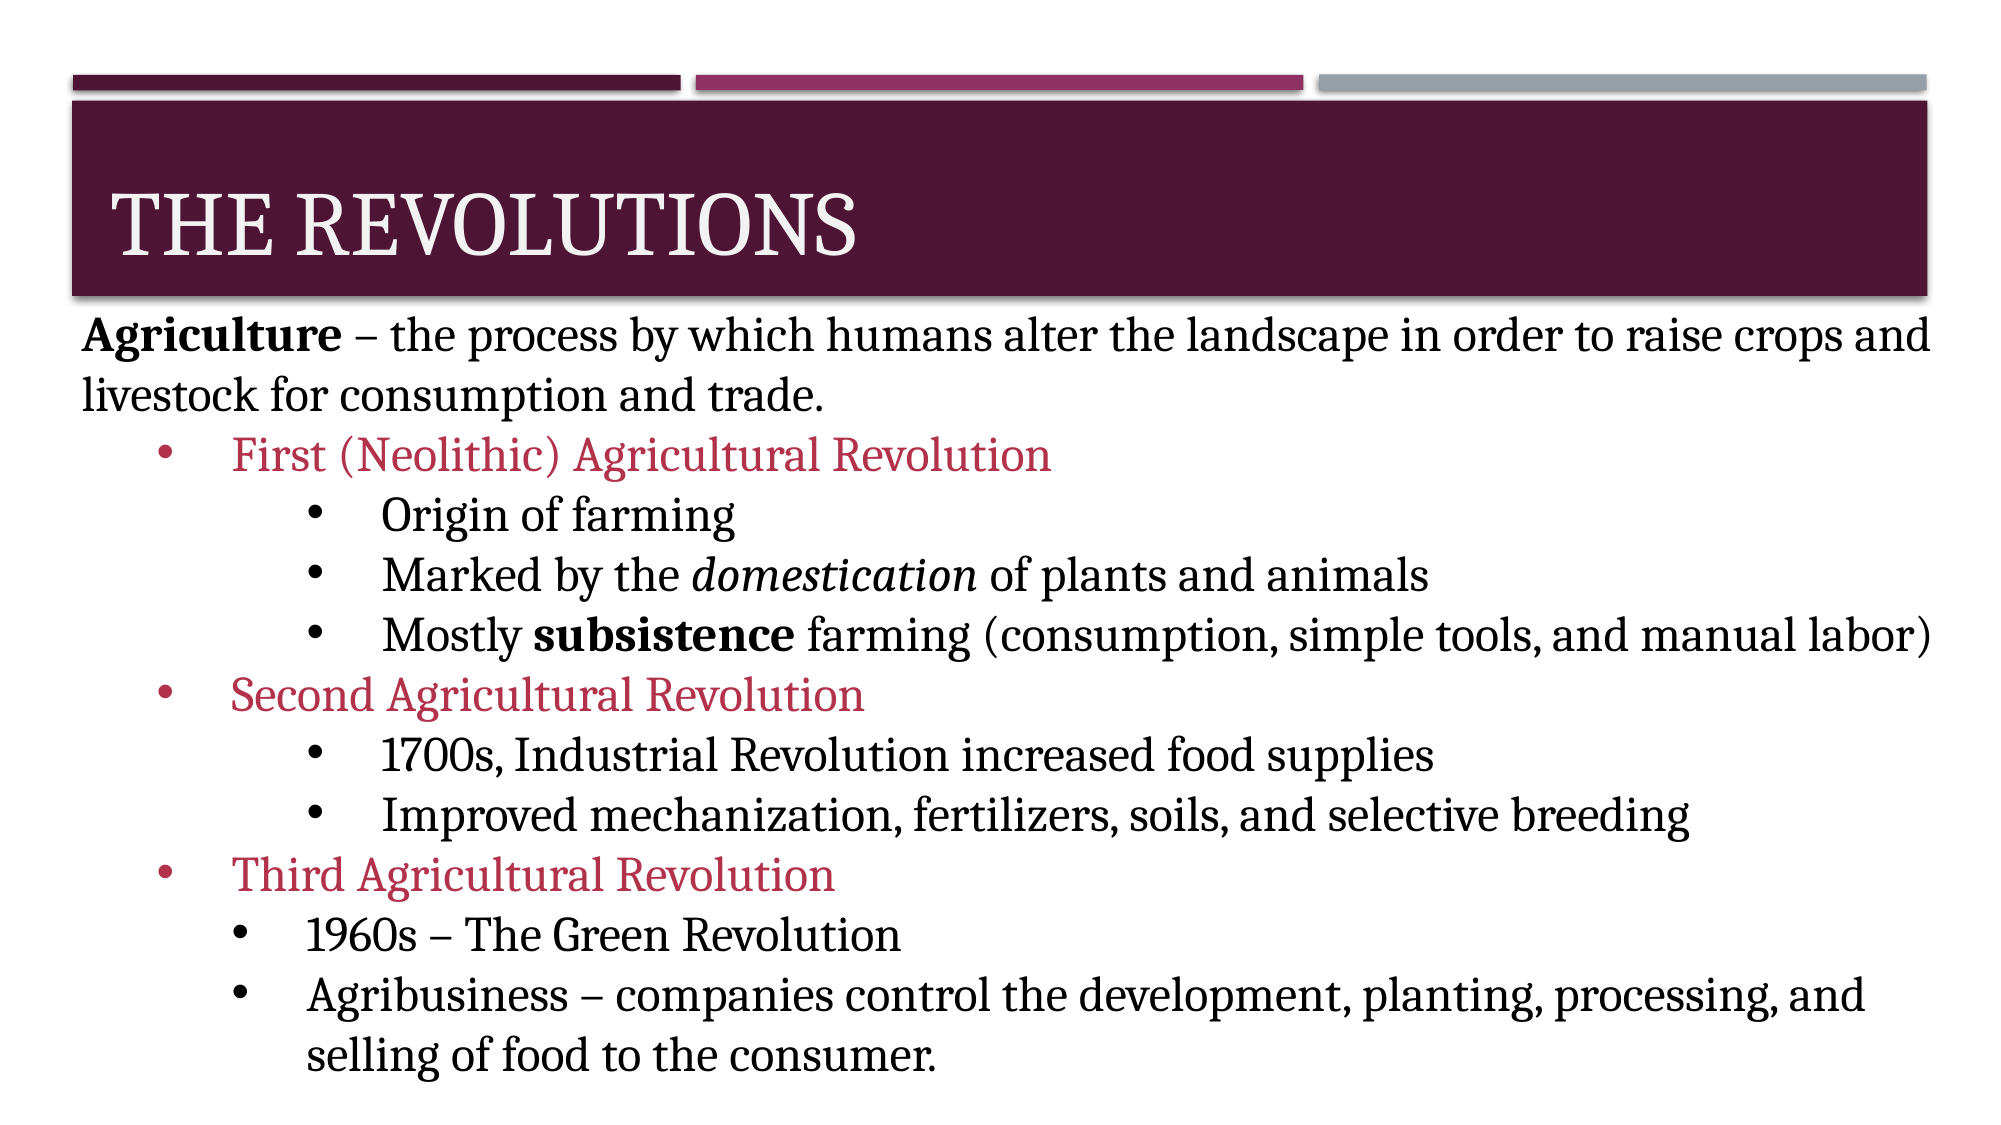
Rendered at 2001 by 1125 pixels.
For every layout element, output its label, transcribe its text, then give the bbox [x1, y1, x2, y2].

title The Revolutions [95, 115, 1905, 282]
text_box Agriculture – the process by which humans alter the landscape in order to raise crops and livestock for consumption and trade. First (Neolithic) Agricultural Revolution Origin of farming Marked by the domestication of plants and animals Mostly subsistence farming (consumption, simple tools, and manual labor) Second Agricultural Revolution 1700s, Industrial Revolution increased food supplies Improved mechanization, fertilizers, soils, and selective breeding Third Agricultural Revolution 1960s – The Green Revolution Agribusiness – companies control the development, planting, processing, and selling of food to the consumer. [66, 294, 2000, 1089]
